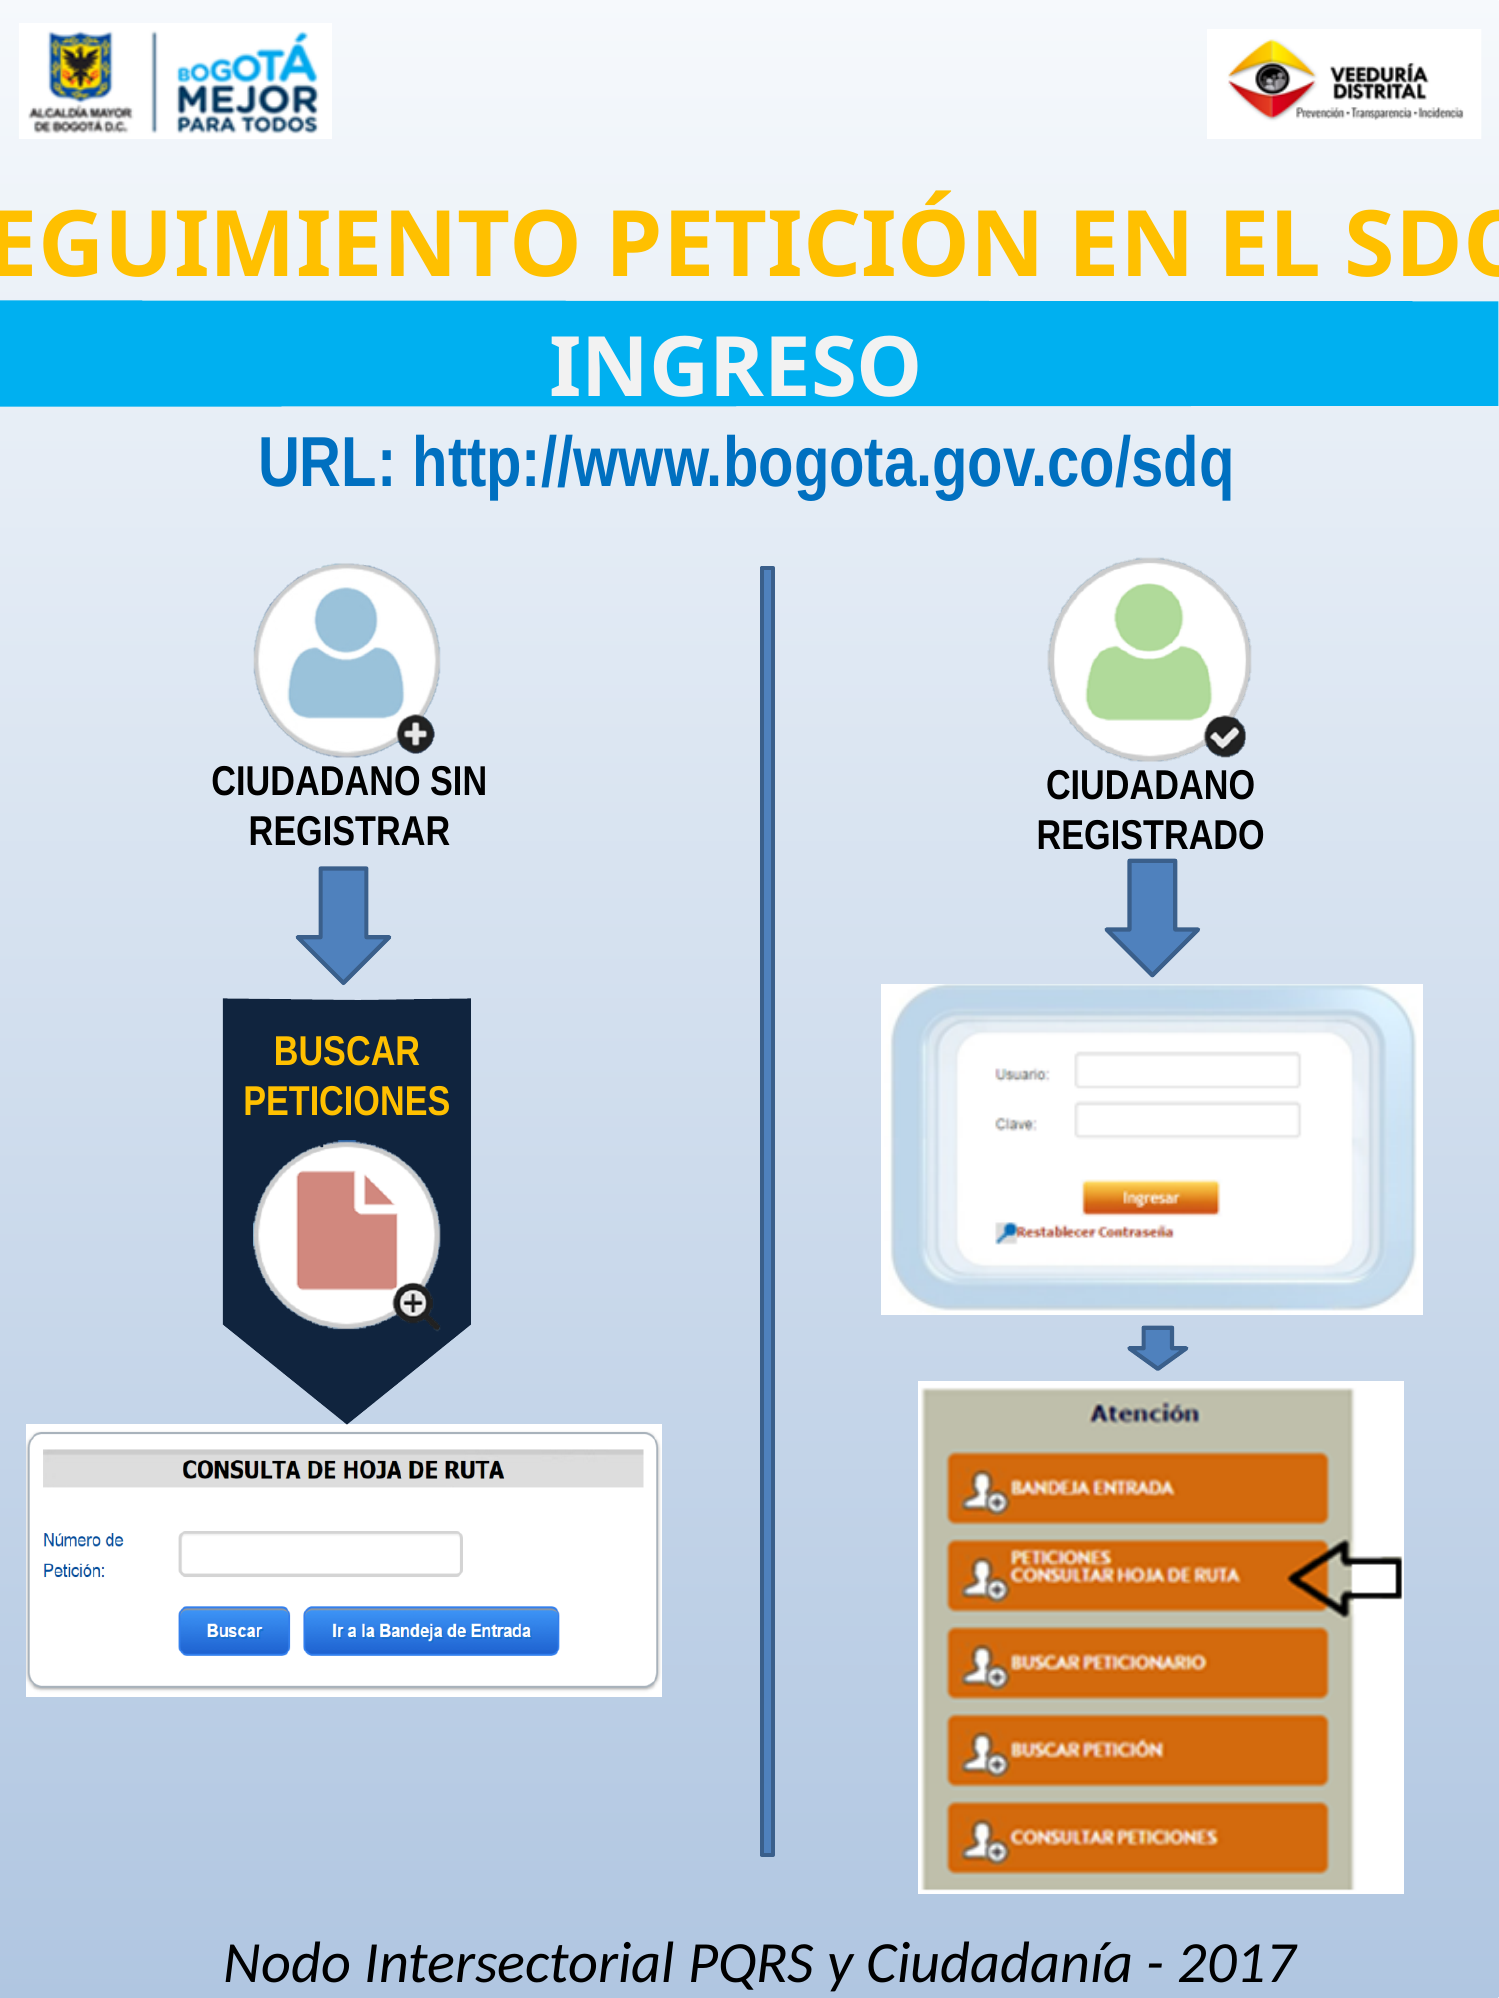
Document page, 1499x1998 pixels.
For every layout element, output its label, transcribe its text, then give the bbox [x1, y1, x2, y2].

text_box [1127, 1325, 1189, 1371]
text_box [0, 300, 1499, 512]
text_box [760, 566, 775, 1857]
text_box CIUDADANO REGISTRADO [973, 747, 1328, 868]
picture [18, 23, 332, 139]
picture [918, 1381, 1404, 1894]
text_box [172, 558, 527, 1425]
picture [881, 984, 1423, 1316]
picture [1047, 555, 1276, 777]
text_box [1104, 868, 1201, 978]
text_box SEGUIMIENTO PETICIÓN EN EL SDQS [0, 175, 1499, 298]
picture [1207, 29, 1482, 139]
picture [26, 1424, 662, 1697]
